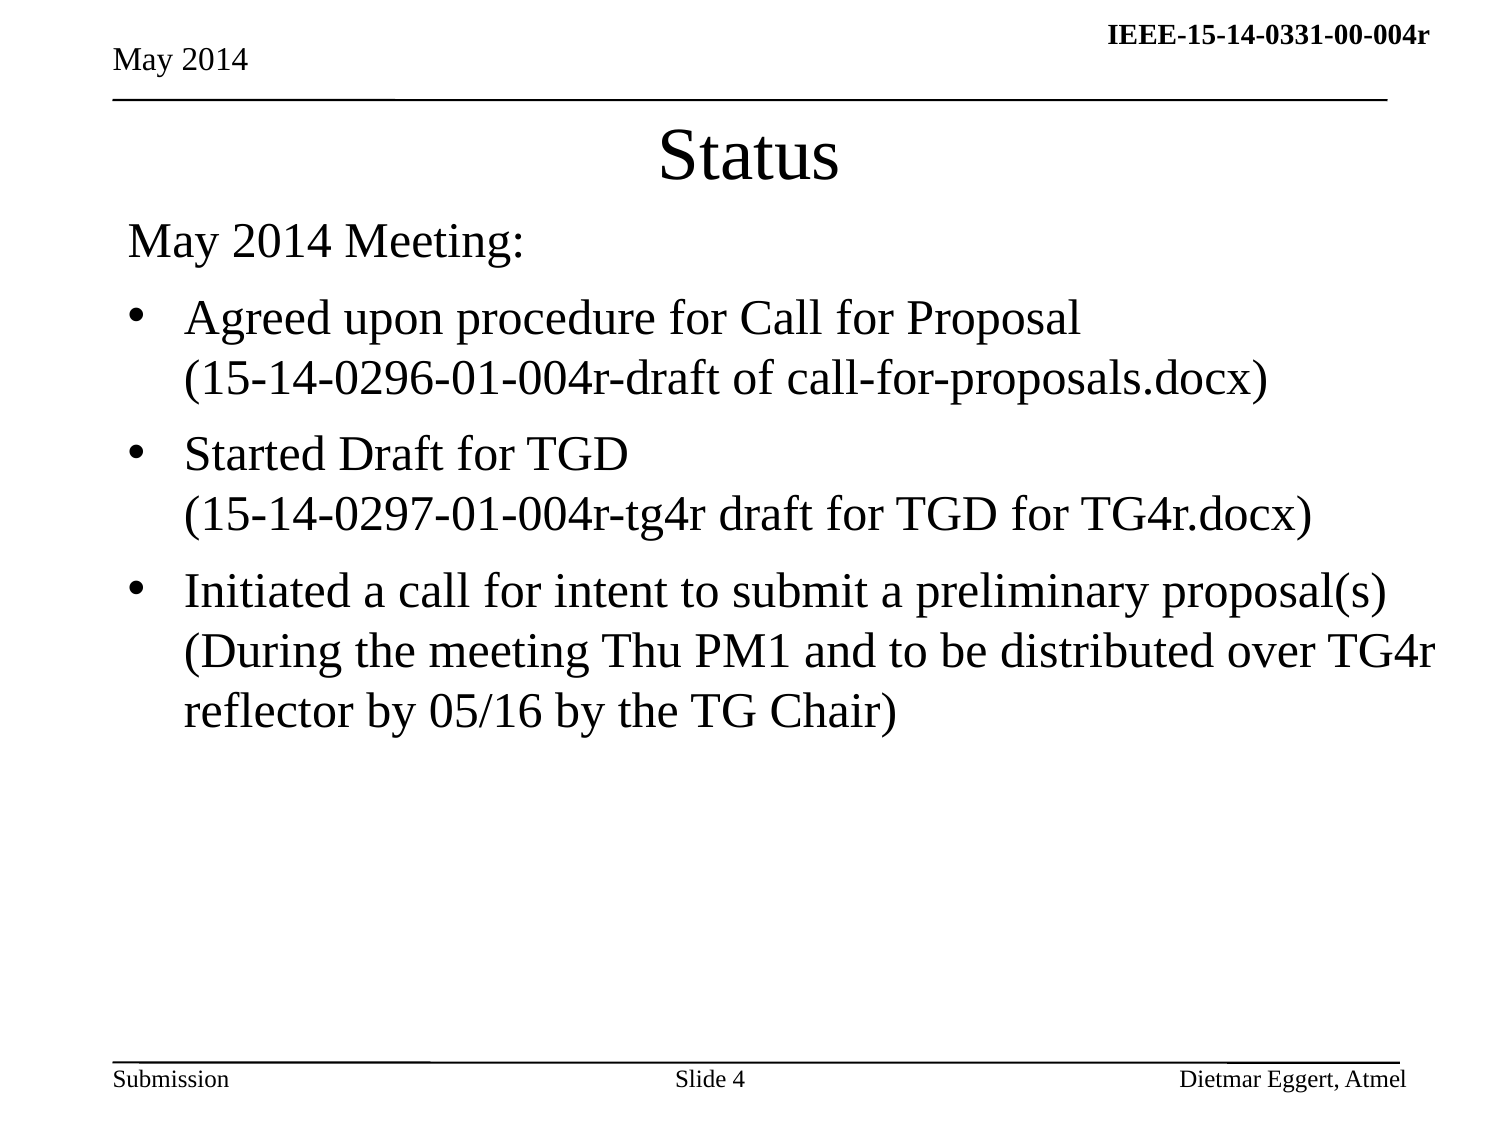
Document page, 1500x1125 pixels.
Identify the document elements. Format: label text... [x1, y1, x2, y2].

slide_number Slide 4 [674, 1061, 858, 1125]
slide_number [112, 36, 446, 62]
footer Dietmar Eggert, Atmel [899, 1061, 1408, 1123]
list May 2014 Meeting: Agreed upon procedure for Call for Proposal (15-14-0296-01-004r-draft of call-for-proposals.docx) Started Draft for TGD (15-14-0297-01-004r-tg4r draft for TGD for TG4r.docx) Initiated a call for intent to submit a preliminary proposal(s) (During the meeting Thu PM1 and to be distributed over TG4r reflector by 05/16 by the TG Chair) [112, 199, 1463, 874]
title Status [112, 62, 1387, 199]
